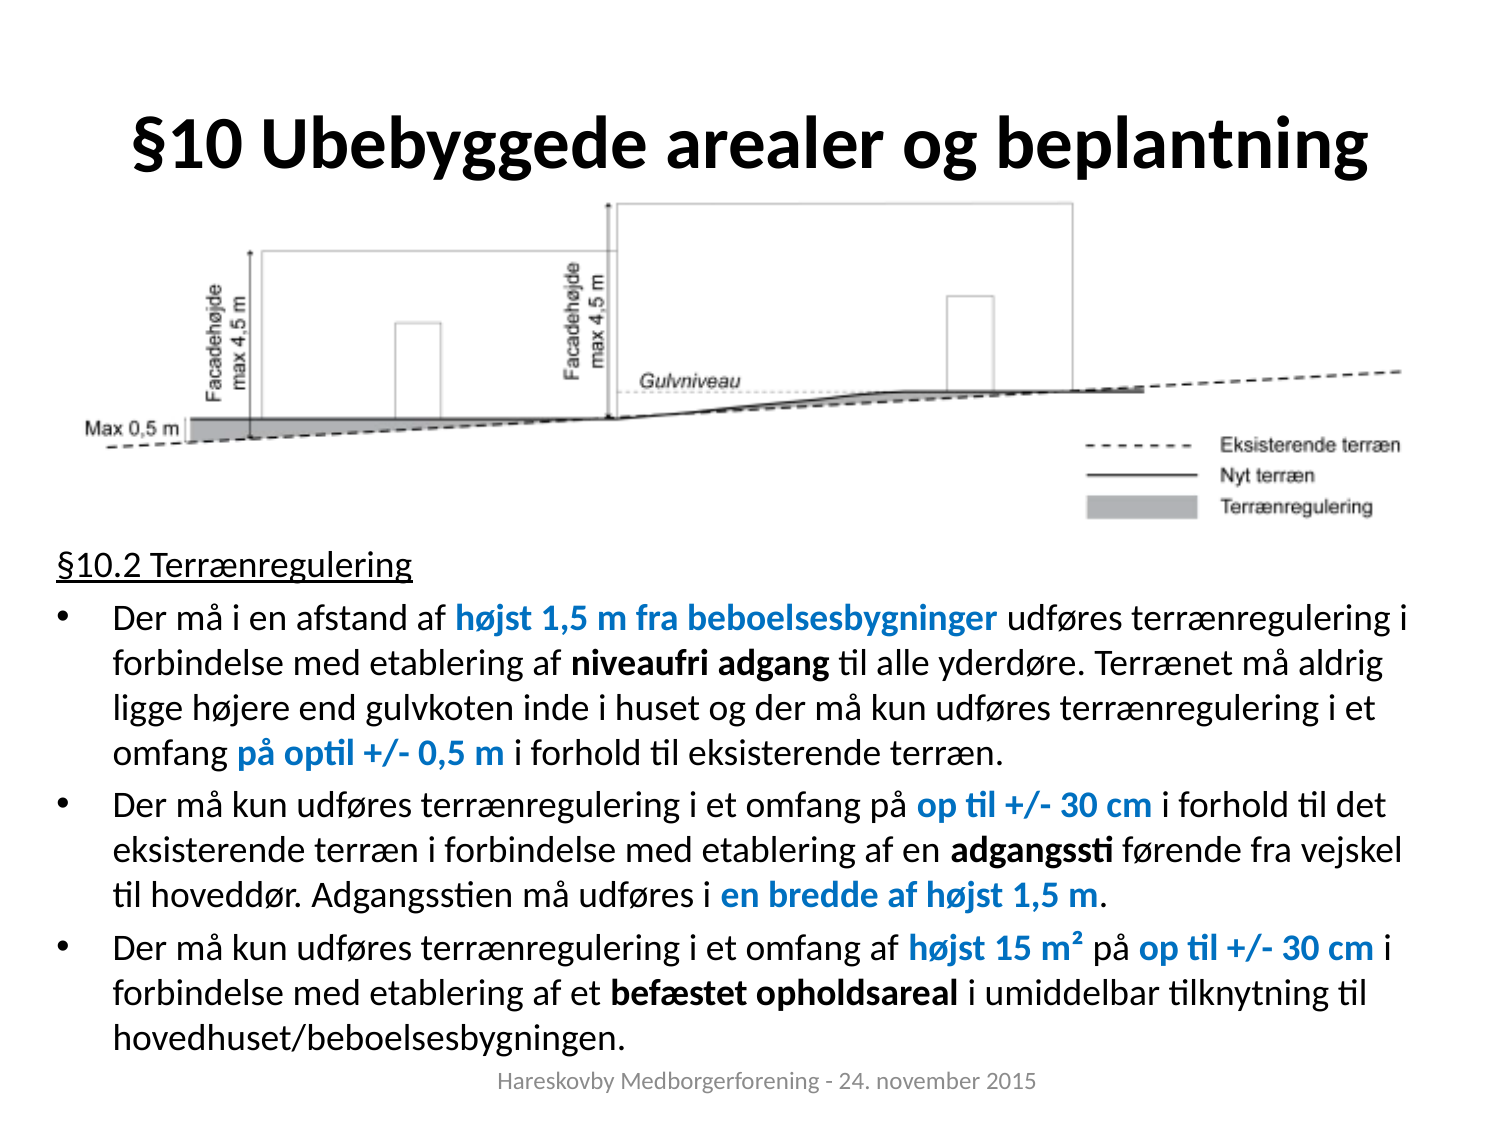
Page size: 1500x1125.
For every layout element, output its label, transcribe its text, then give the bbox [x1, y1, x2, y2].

title §10 Ubebyggede arealer og beplantning [75, 45, 1425, 233]
footer Hareskovby Medborgerforening - 24. november 2015 [407, 1035, 1128, 1125]
list §10.2 Terrænregulering Der må i en afstand af højst 1,5 m fra beboelsesbygninger udføres terrænregulering i forbindelse med etablering af niveaufri adgang til alle yderdøre. Terrænet må aldrig ligge højere end gulvkoten inde i huset og der må kun udføres terrænregulering i et omfang på optil +/- 0,5 m i forhold til eksisterende terræn. Der må kun udføres terrænregulering i et omfang på op til +/- 30 cm i forhold til det eksisterende terræn i forbindelse med etablering af en adgangssti førende fra vejskel til hoveddør. Adgangsstien må udføres i en bredde af højst 1,5 m. Der må kun udføres terrænregulering i et omfang af højst 15 m² på op til +/- 30 cm i forbindelse med etablering af et befæstet opholdsareal i umiddelbar tilknytning til hovedhuset/beboelsesbygningen. [41, 532, 1447, 1125]
picture [71, 184, 1418, 528]
